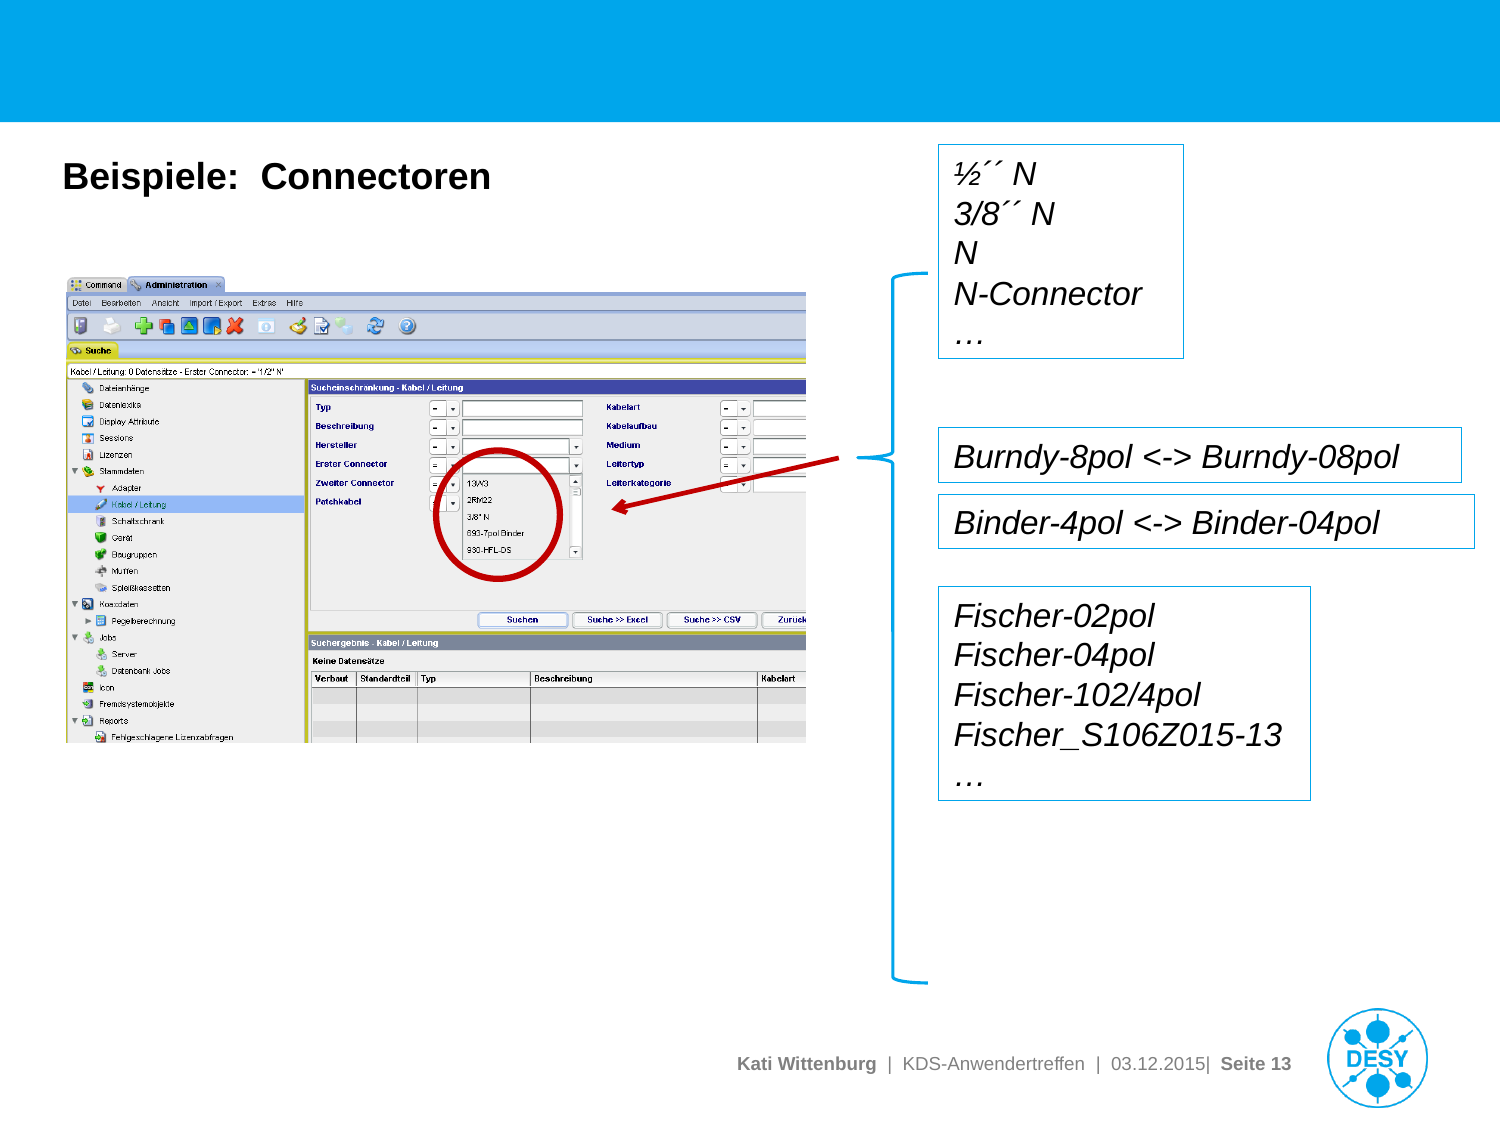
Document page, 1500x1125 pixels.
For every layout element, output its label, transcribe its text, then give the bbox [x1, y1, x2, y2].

picture [1391, 1071, 1428, 1108]
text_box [611, 457, 839, 510]
text_box Burndy-8pol <-> Burndy-08pol [938, 427, 1462, 483]
text_box Beispiele: Connectoren [47, 144, 597, 205]
text_box Fischer-02pol Fischer-04pol Fischer-102/4pol Fischer_S106Z015-13 … [938, 586, 1311, 801]
picture [1327, 1008, 1368, 1049]
text_box ½´´ N 3/8´´ N N N-Connector … [938, 144, 1184, 359]
picture [1387, 1008, 1428, 1046]
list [66, 272, 806, 744]
text_box Binder-4pol <-> Binder-04pol [938, 494, 1475, 549]
picture [1327, 1068, 1365, 1108]
picture [1330, 1011, 1426, 1106]
text_box [857, 273, 928, 983]
